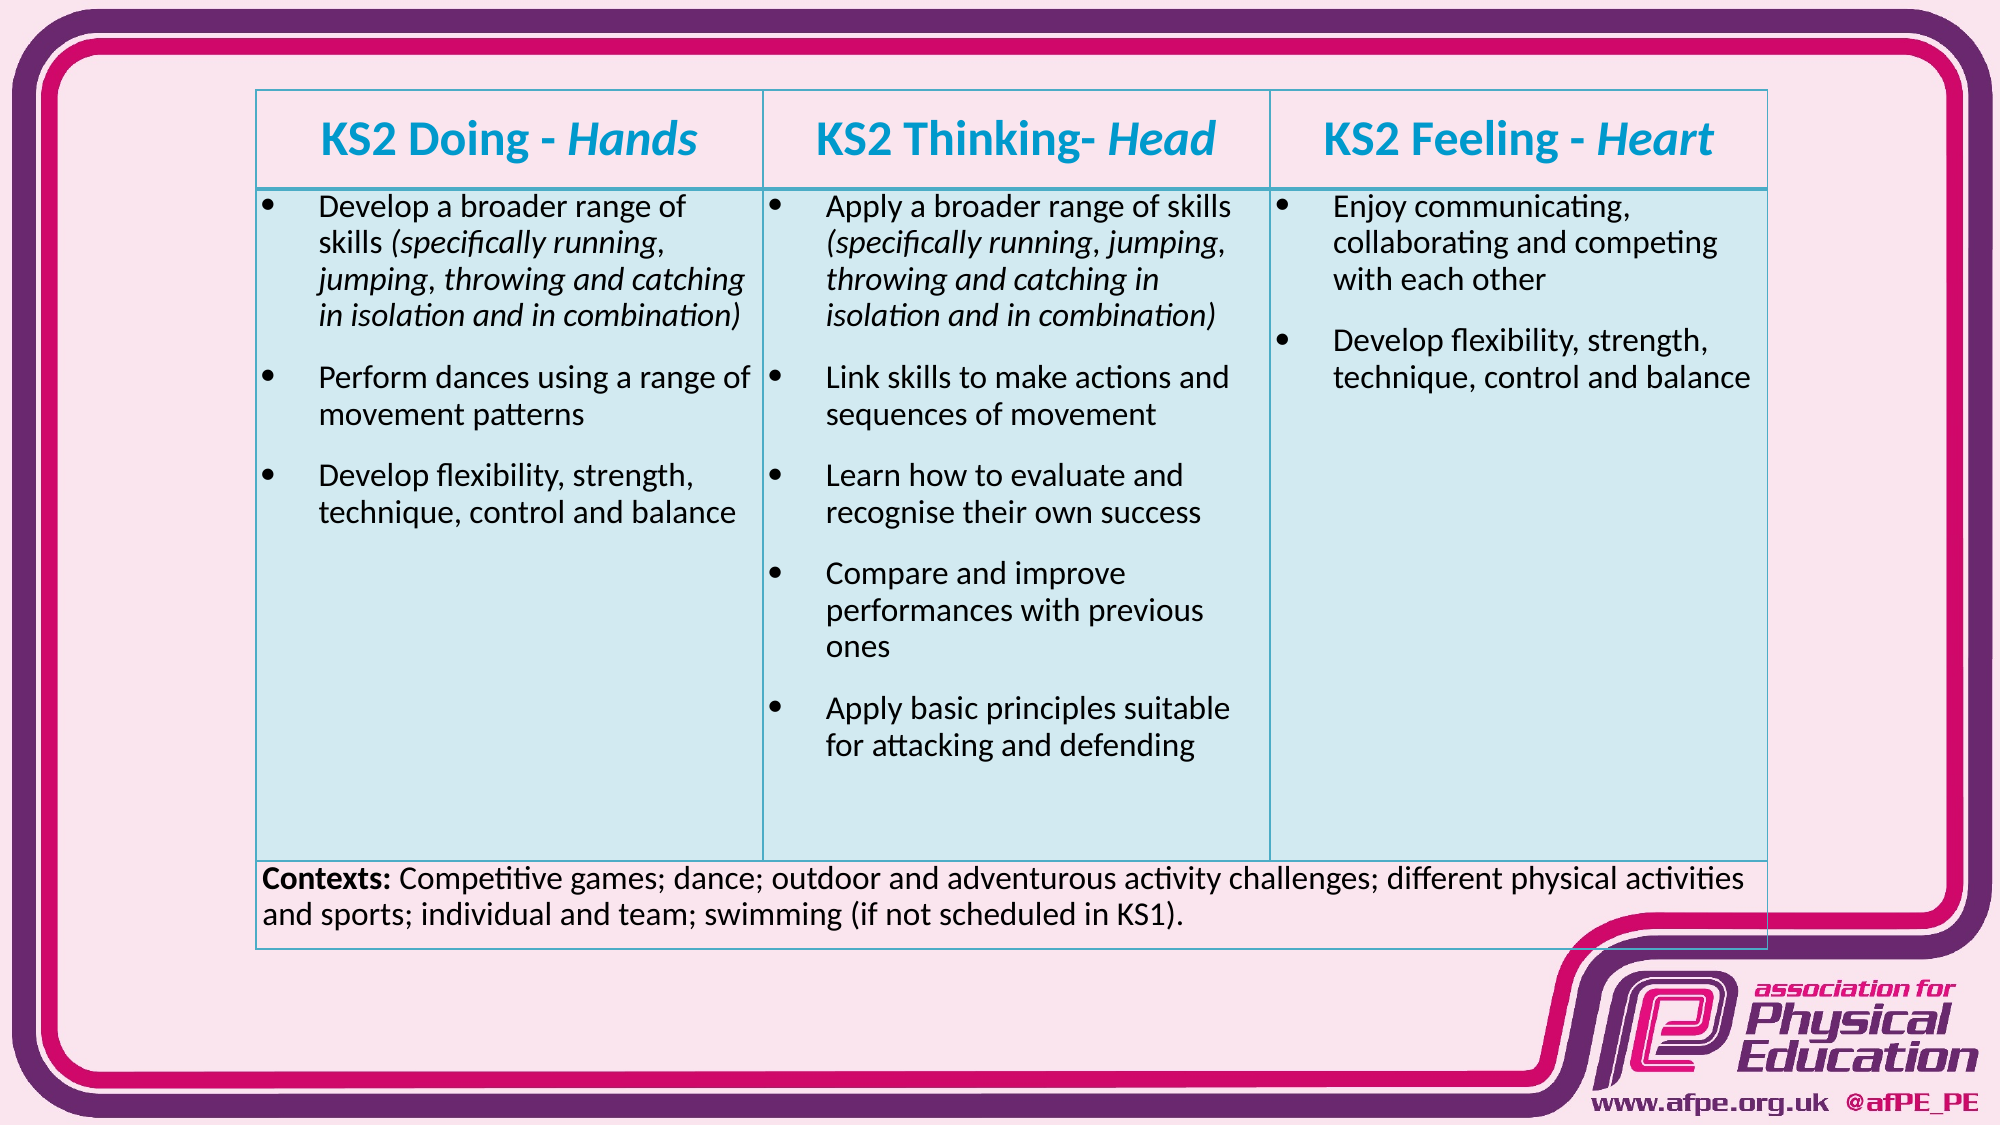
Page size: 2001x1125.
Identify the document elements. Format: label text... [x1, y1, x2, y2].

table_cell Develop a broader range of skills (specifically running, jumping, throwing and catching in isolation and in combination) Perform dances using a range of movement patterns Develop flexibility, strength, technique, control and balance [257, 191, 762, 860]
table_cell Apply a broader range of skills (specifically running, jumping, throwing and catching in isolation and in combination) Link skills to make actions and sequences of movement Learn how to evaluate and recognise their own success Compare and improve performances with previous ones Apply basic principles suitable for attacking and defending [764, 191, 1269, 860]
table_header KS2 Doing - Hands [257, 91, 762, 187]
picture [0, 0, 2000, 1125]
table_header KS2 Thinking- Head [764, 91, 1269, 187]
table_cell Contexts: Competitive games; dance; outdoor and adventurous activity challenges; different physical activities and sports; individual and team; swimming (if not scheduled in KS1). [257, 862, 1767, 948]
table_cell Enjoy communicating, collaborating and competing with each other Develop flexibility, strength, technique, control and balance [1271, 191, 1767, 860]
table_header KS2 Feeling - Heart [1271, 91, 1767, 187]
